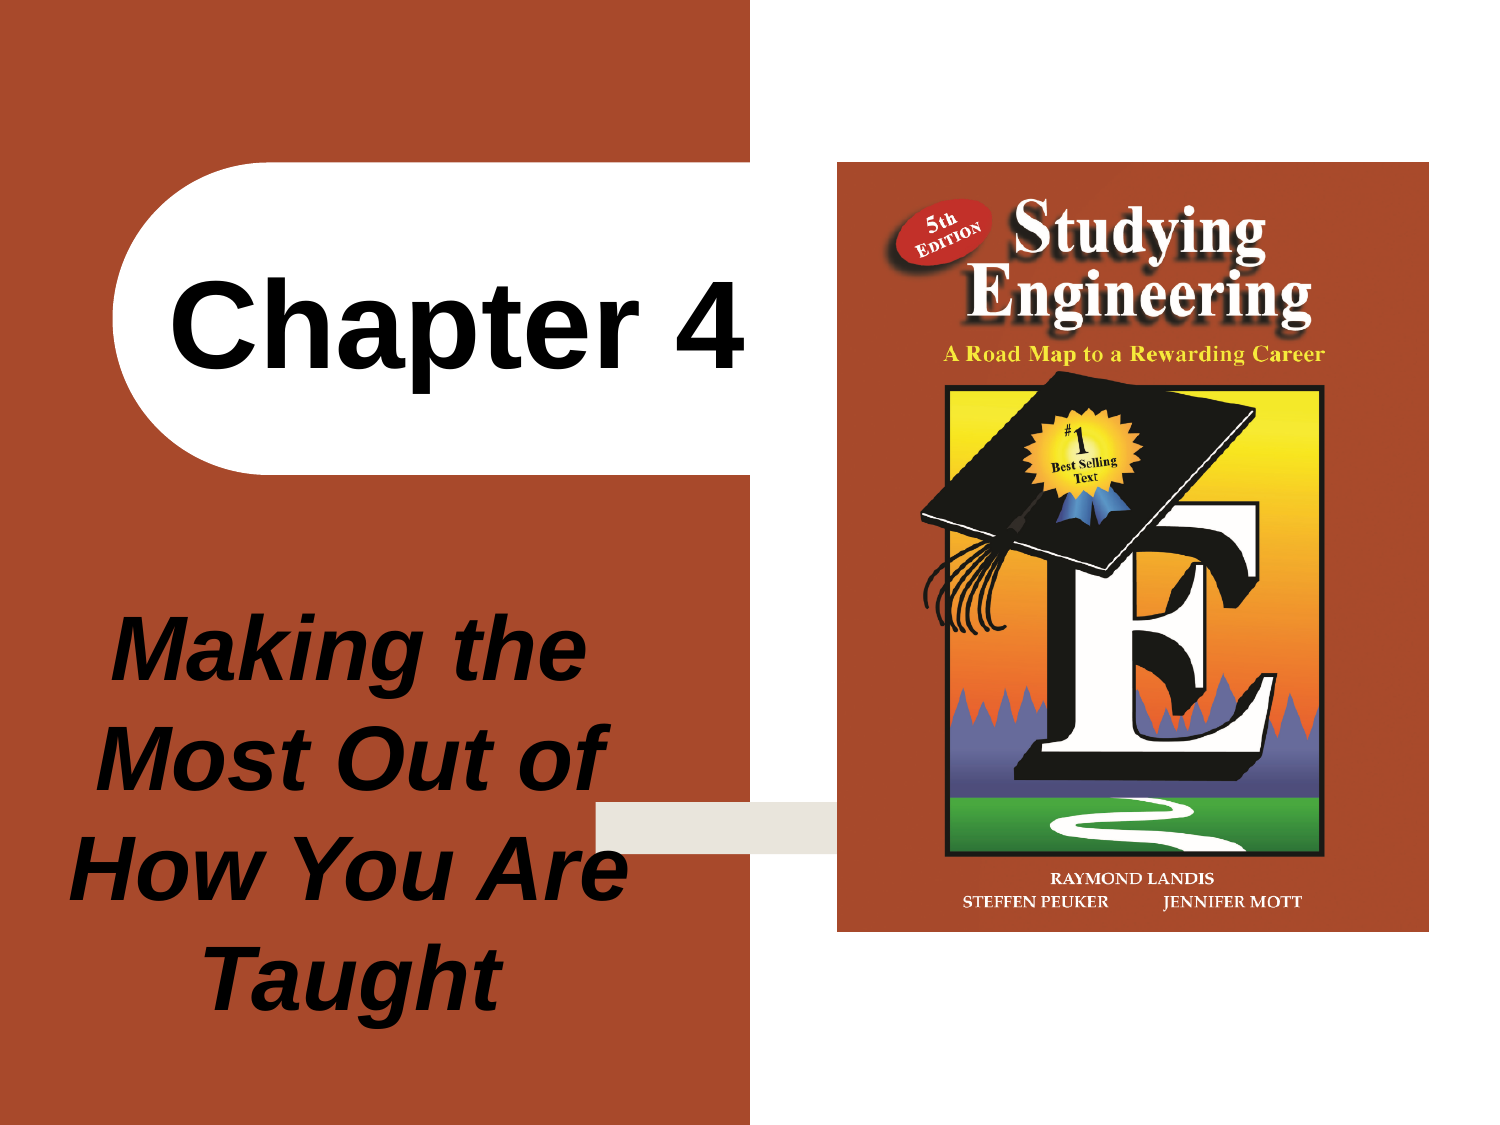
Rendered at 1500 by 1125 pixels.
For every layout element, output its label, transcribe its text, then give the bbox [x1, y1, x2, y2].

subtitle Making the Most Out of How You Are Taught [50, 487, 650, 1037]
picture [837, 162, 1429, 933]
title Chapter 4 [153, 233, 832, 422]
